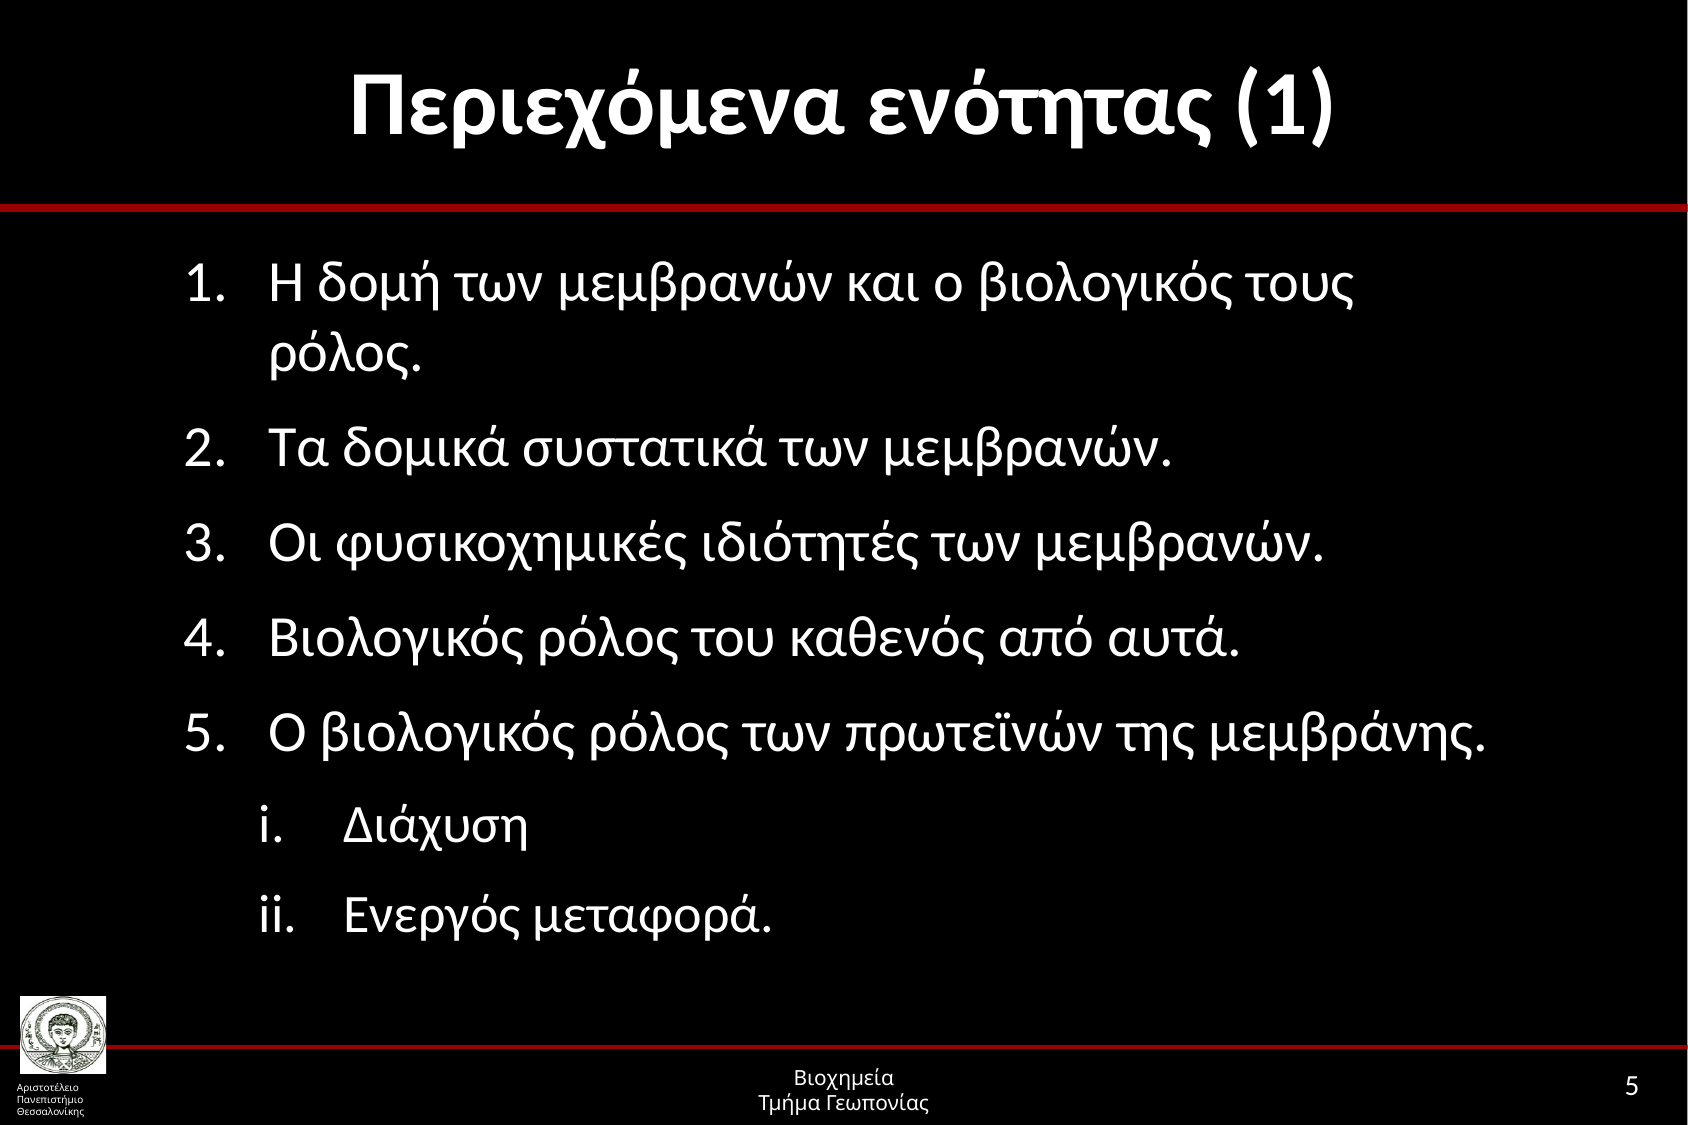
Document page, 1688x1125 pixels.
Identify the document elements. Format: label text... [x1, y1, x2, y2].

list Η δομή των μεμβρανών και ο βιολογικός τους ρόλος. Τα δομικά συστατικά των μεμβρανών. Οι φυσικοχημικές ιδιότητές των μεμβρανών. Βιολογικός ρόλος του καθενός από αυτά. Ο βιολογικός ρόλος των πρωτεϊνών της μεμβράνης. Διάχυση Ενεργός μεταφορά. [168, 235, 1519, 1018]
title Περιεχόμενα ενότητας (1) [168, 3, 1519, 192]
picture [20, 996, 107, 1074]
slide_number 5 [1547, 1058, 1655, 1120]
